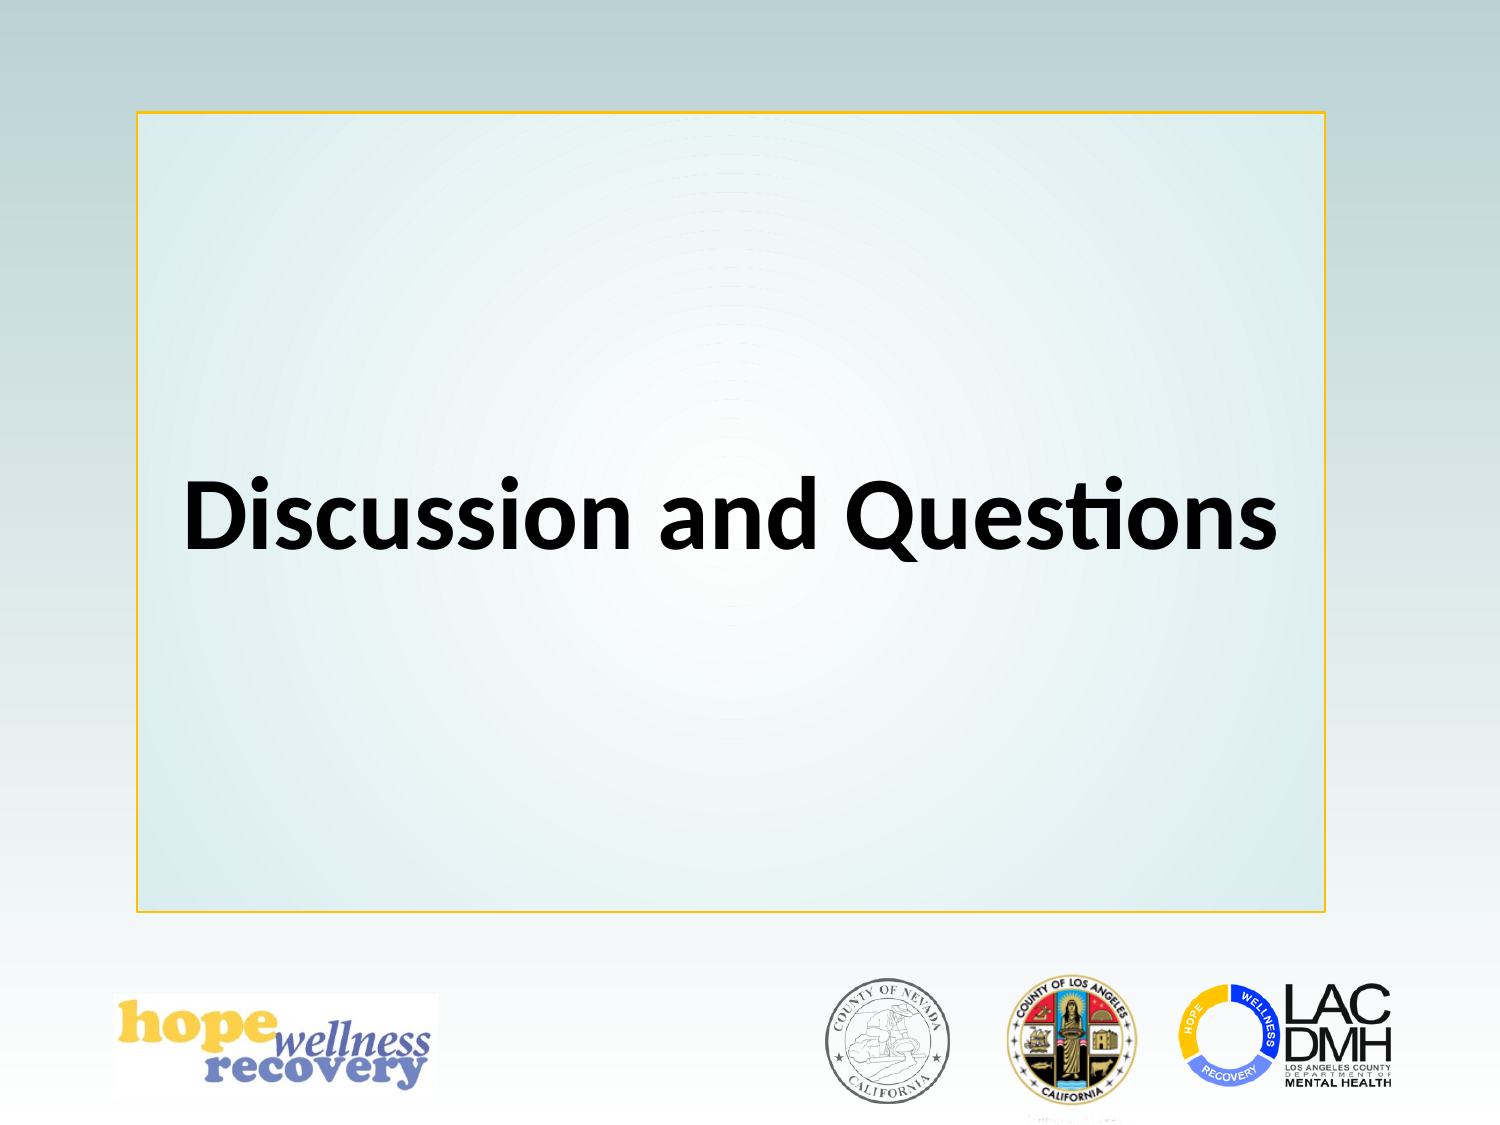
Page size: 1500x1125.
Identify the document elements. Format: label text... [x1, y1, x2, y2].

text_box Discussion and Questions [137, 112, 1325, 913]
picture [972, 964, 1397, 1125]
picture [112, 994, 438, 1100]
picture [825, 978, 950, 1104]
